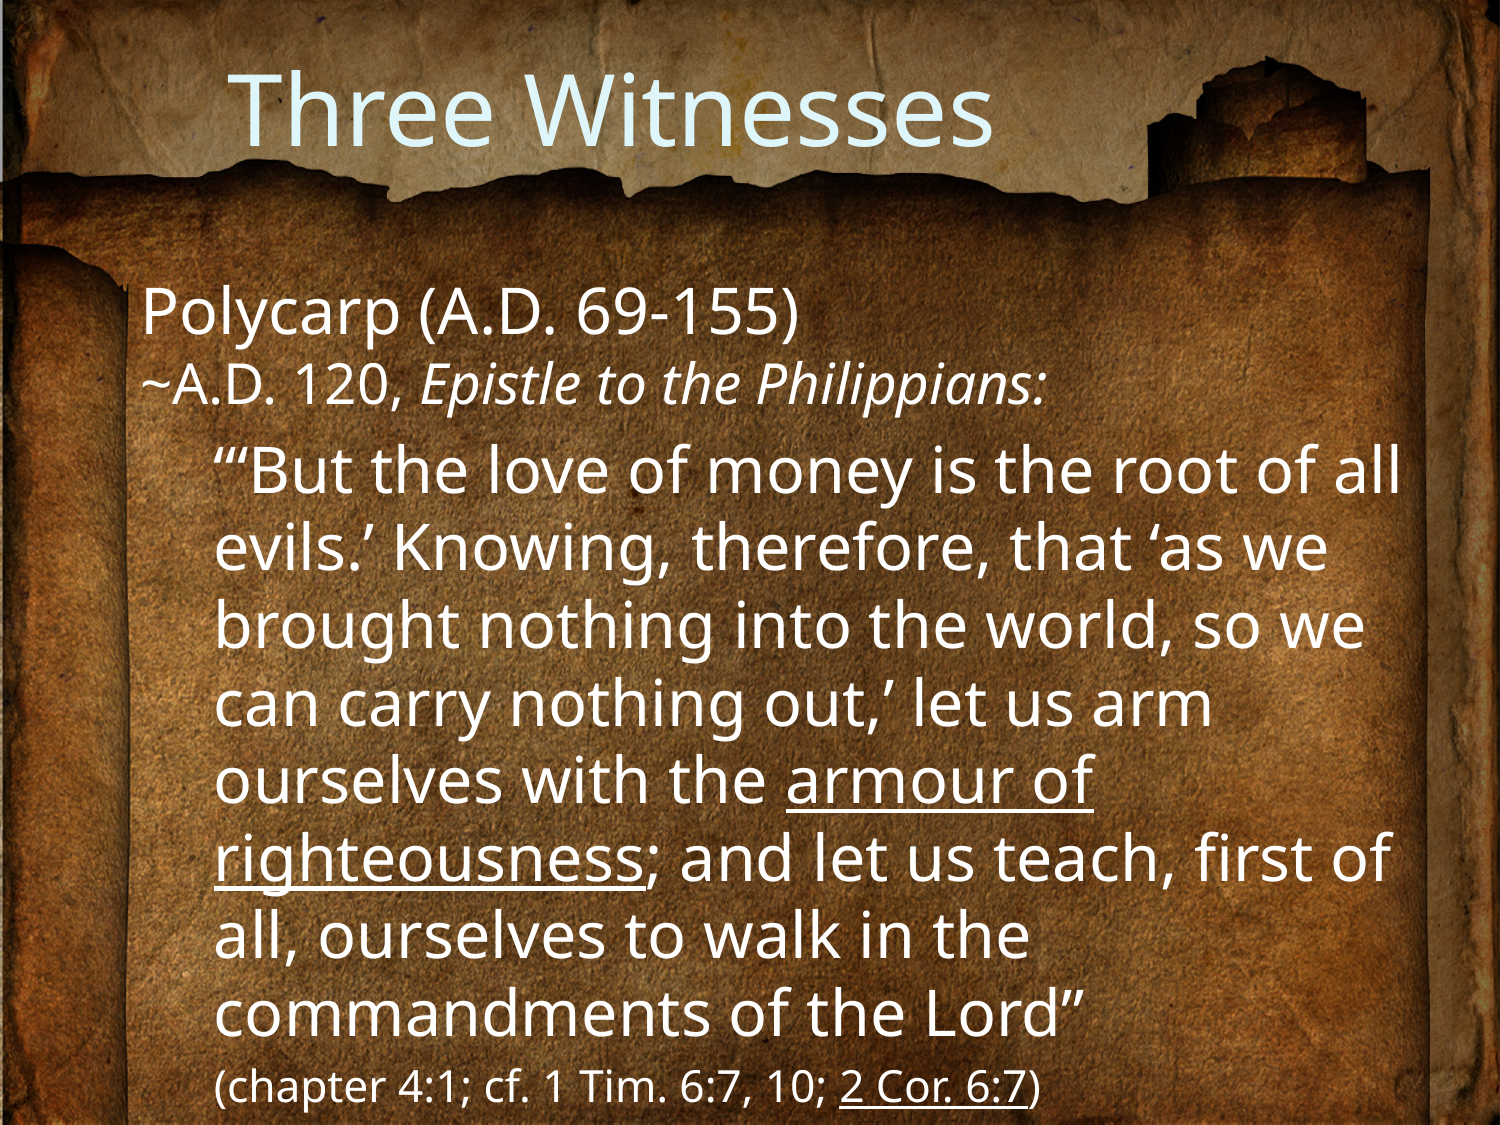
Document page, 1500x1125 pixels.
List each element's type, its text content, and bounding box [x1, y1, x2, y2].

title Three Witnesses [75, 12, 1150, 200]
picture [0, 0, 1500, 1125]
list Polycarp (A.D. 69-155) ~A.D. 120, Epistle to the Philippians: “‘But the love of money is the root of all evils.’ Knowing, therefore, that ‘as we brought nothing into the world, so we can carry nothing out,’ let us arm ourselves with the armour of righteousness; and let us teach, first of all, ourselves to walk in the commandments of the Lord” (chapter 4:1; cf. 1 Tim. 6:7, 10; 2 Cor. 6:7) [125, 262, 1425, 1125]
